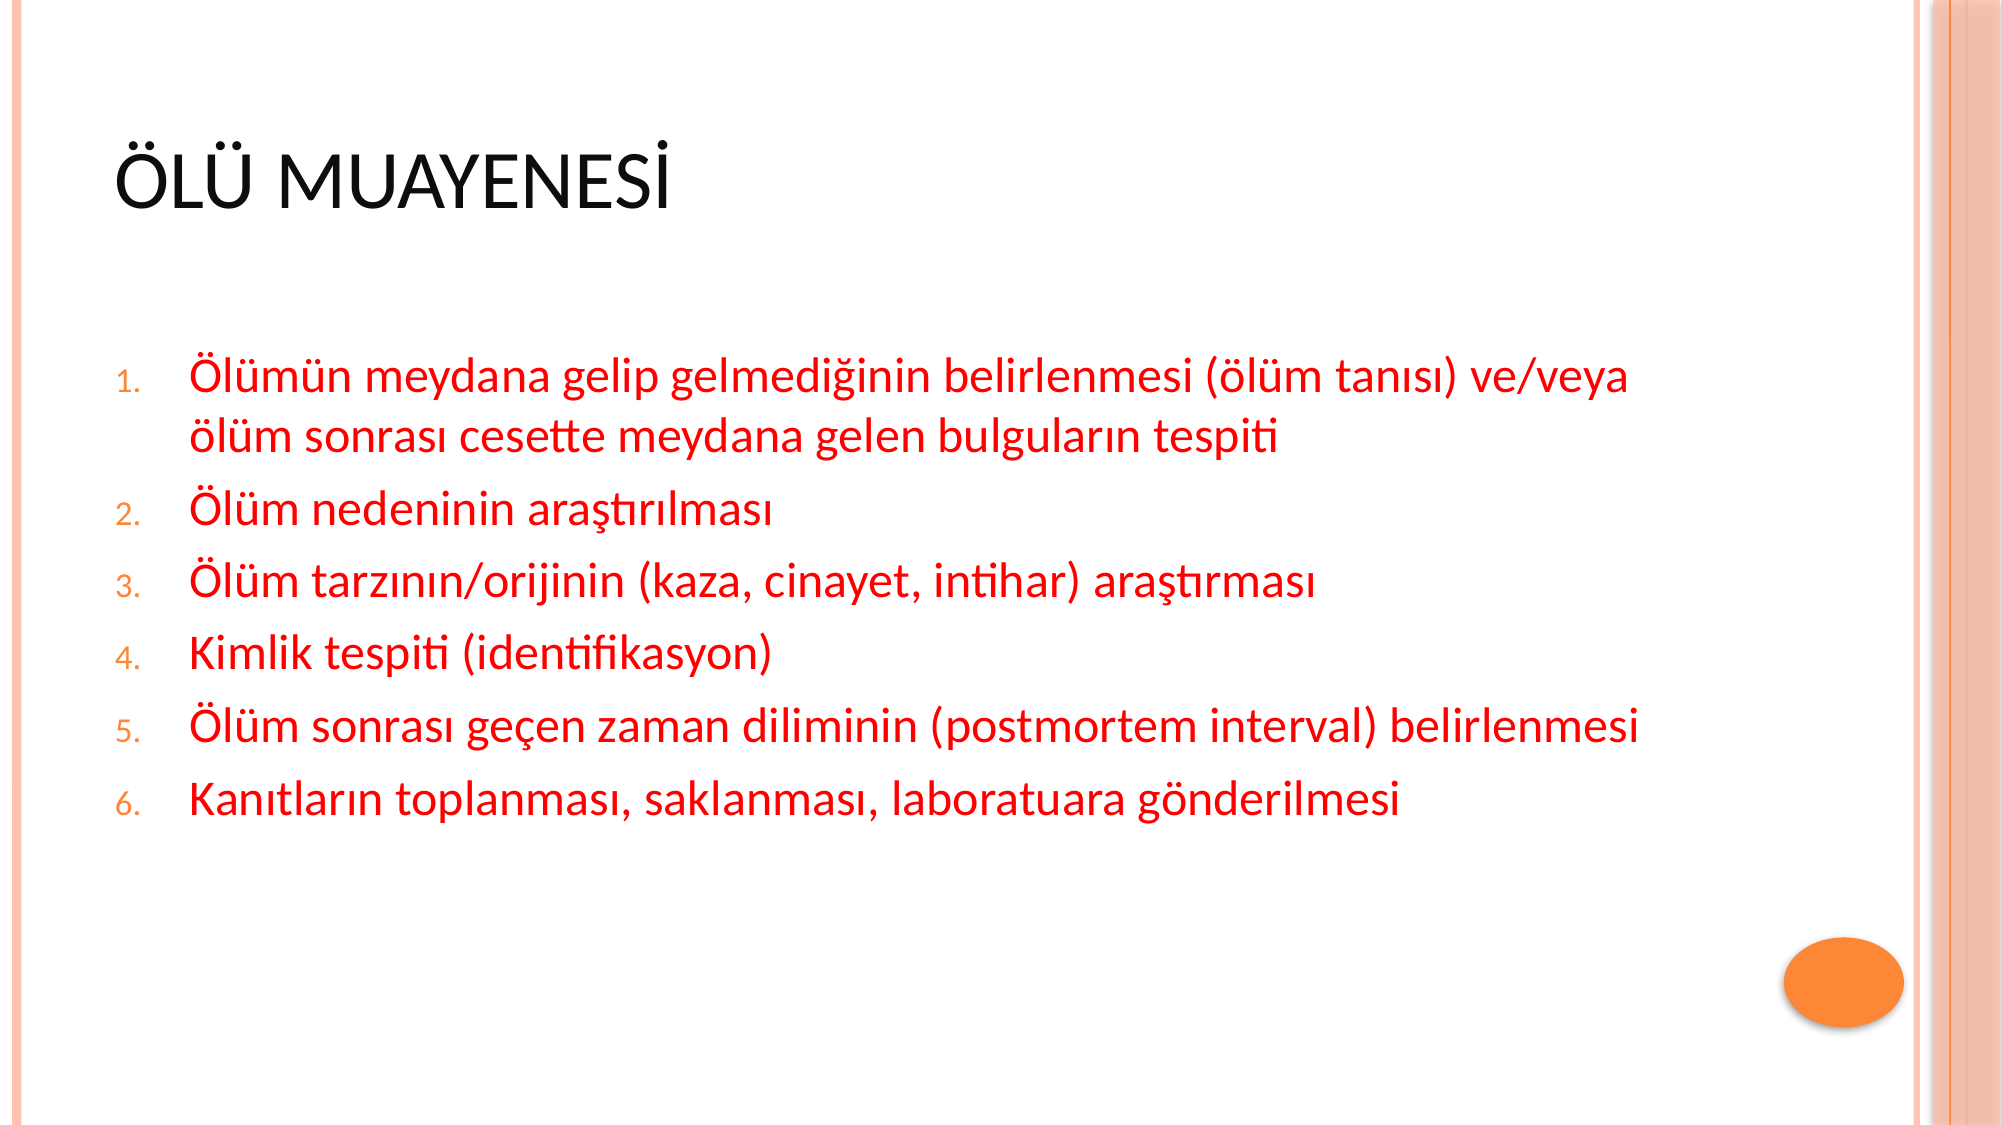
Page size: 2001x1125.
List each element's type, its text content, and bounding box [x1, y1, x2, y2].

title ÖLÜ MUAYENESİ [99, 45, 1734, 233]
list Ölümün meydana gelip gelmediğinin belirlenmesi (ölüm tanısı) ve/veya ölüm sonrası cesette meydana gelen bulguların tespiti Ölüm nedeninin araştırılması Ölüm tarzının/orijinin (kaza, cinayet, intihar) araştırması Kimlik tespiti (identifikasyon) Ölüm sonrası geçen zaman diliminin (postmortem interval) belirlenmesi Kanıtların toplanması, saklanması, laboratuara gönderilmesi [99, 262, 1734, 1062]
